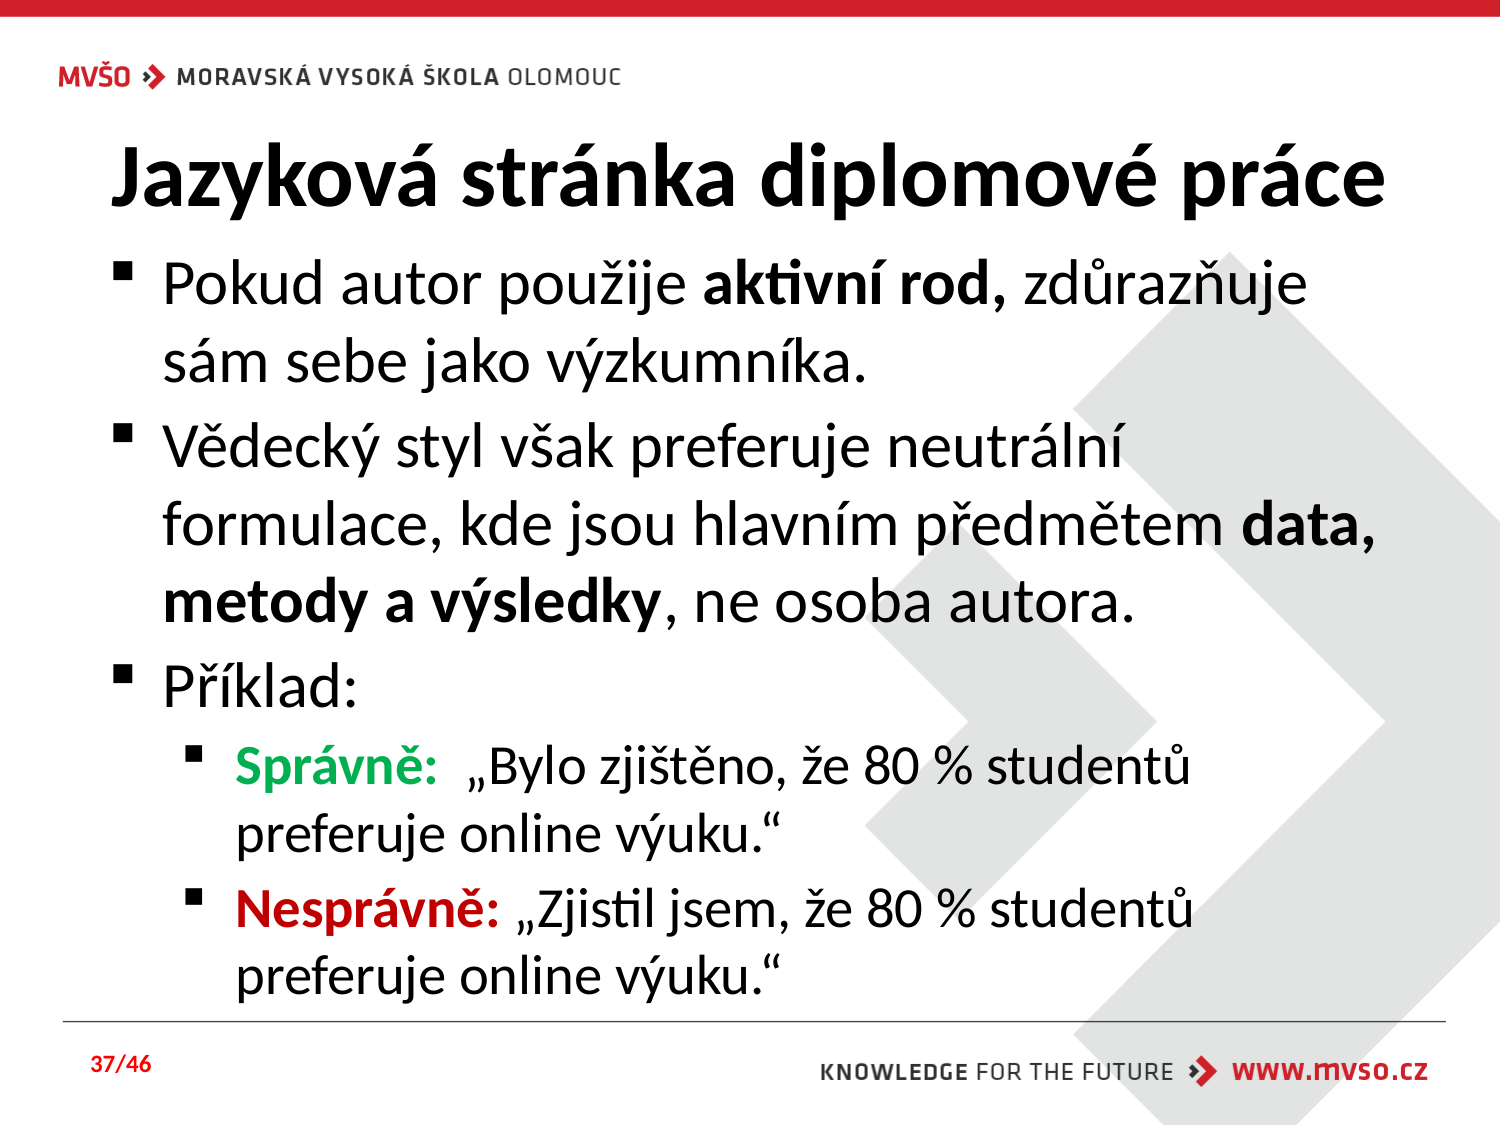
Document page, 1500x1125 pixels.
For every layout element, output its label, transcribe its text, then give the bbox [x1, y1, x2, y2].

picture [0, 0, 1500, 1125]
title Jazyková stránka diplomové práce [75, 108, 1425, 232]
text_box 37/46 [74, 1040, 213, 1085]
list Pokud autor použije aktivní rod, zdůrazňuje sám sebe jako výzkumníka. Vědecký styl však preferuje neutrální formulace, kde jsou hlavním předmětem data, metody a výsledky, ne osoba autora. Příklad: Správně: „Bylo zjištěno, že 80 % studentů preferuje online výuku.“ Nesprávně: „Zjistil jsem, že 80 % studentů preferuje online výuku.“ [75, 232, 1425, 1017]
